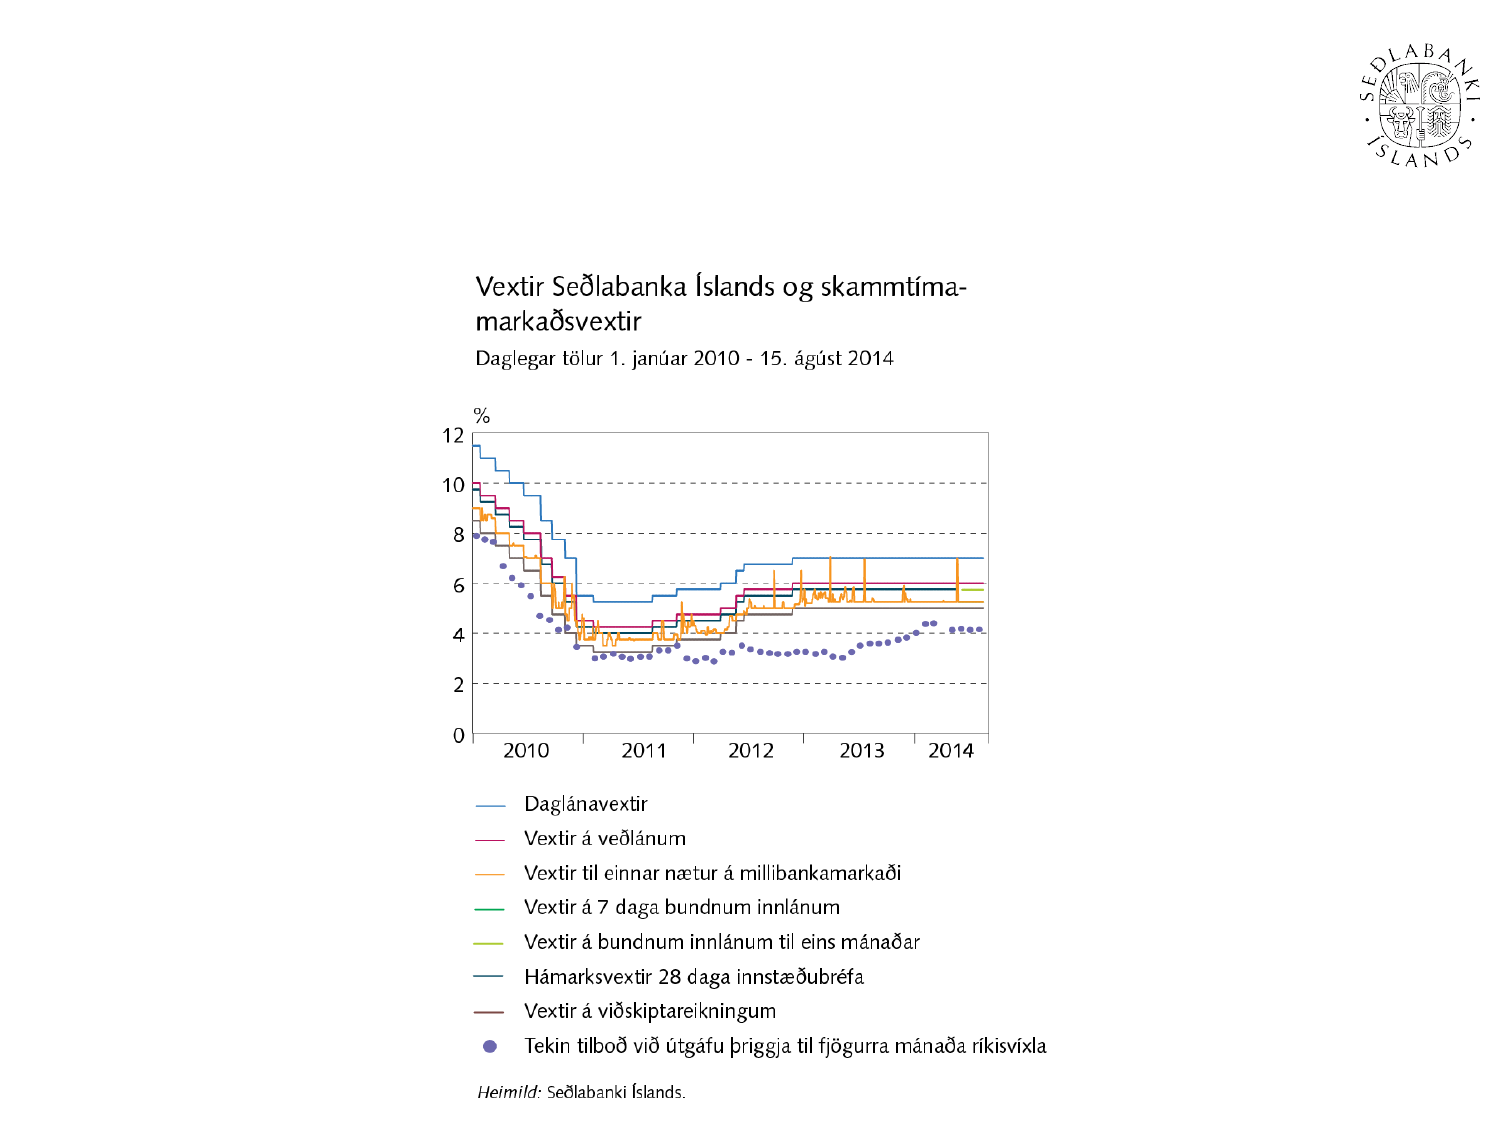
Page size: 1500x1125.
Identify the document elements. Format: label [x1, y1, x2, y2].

list [441, 234, 1047, 1102]
picture [1357, 42, 1482, 173]
